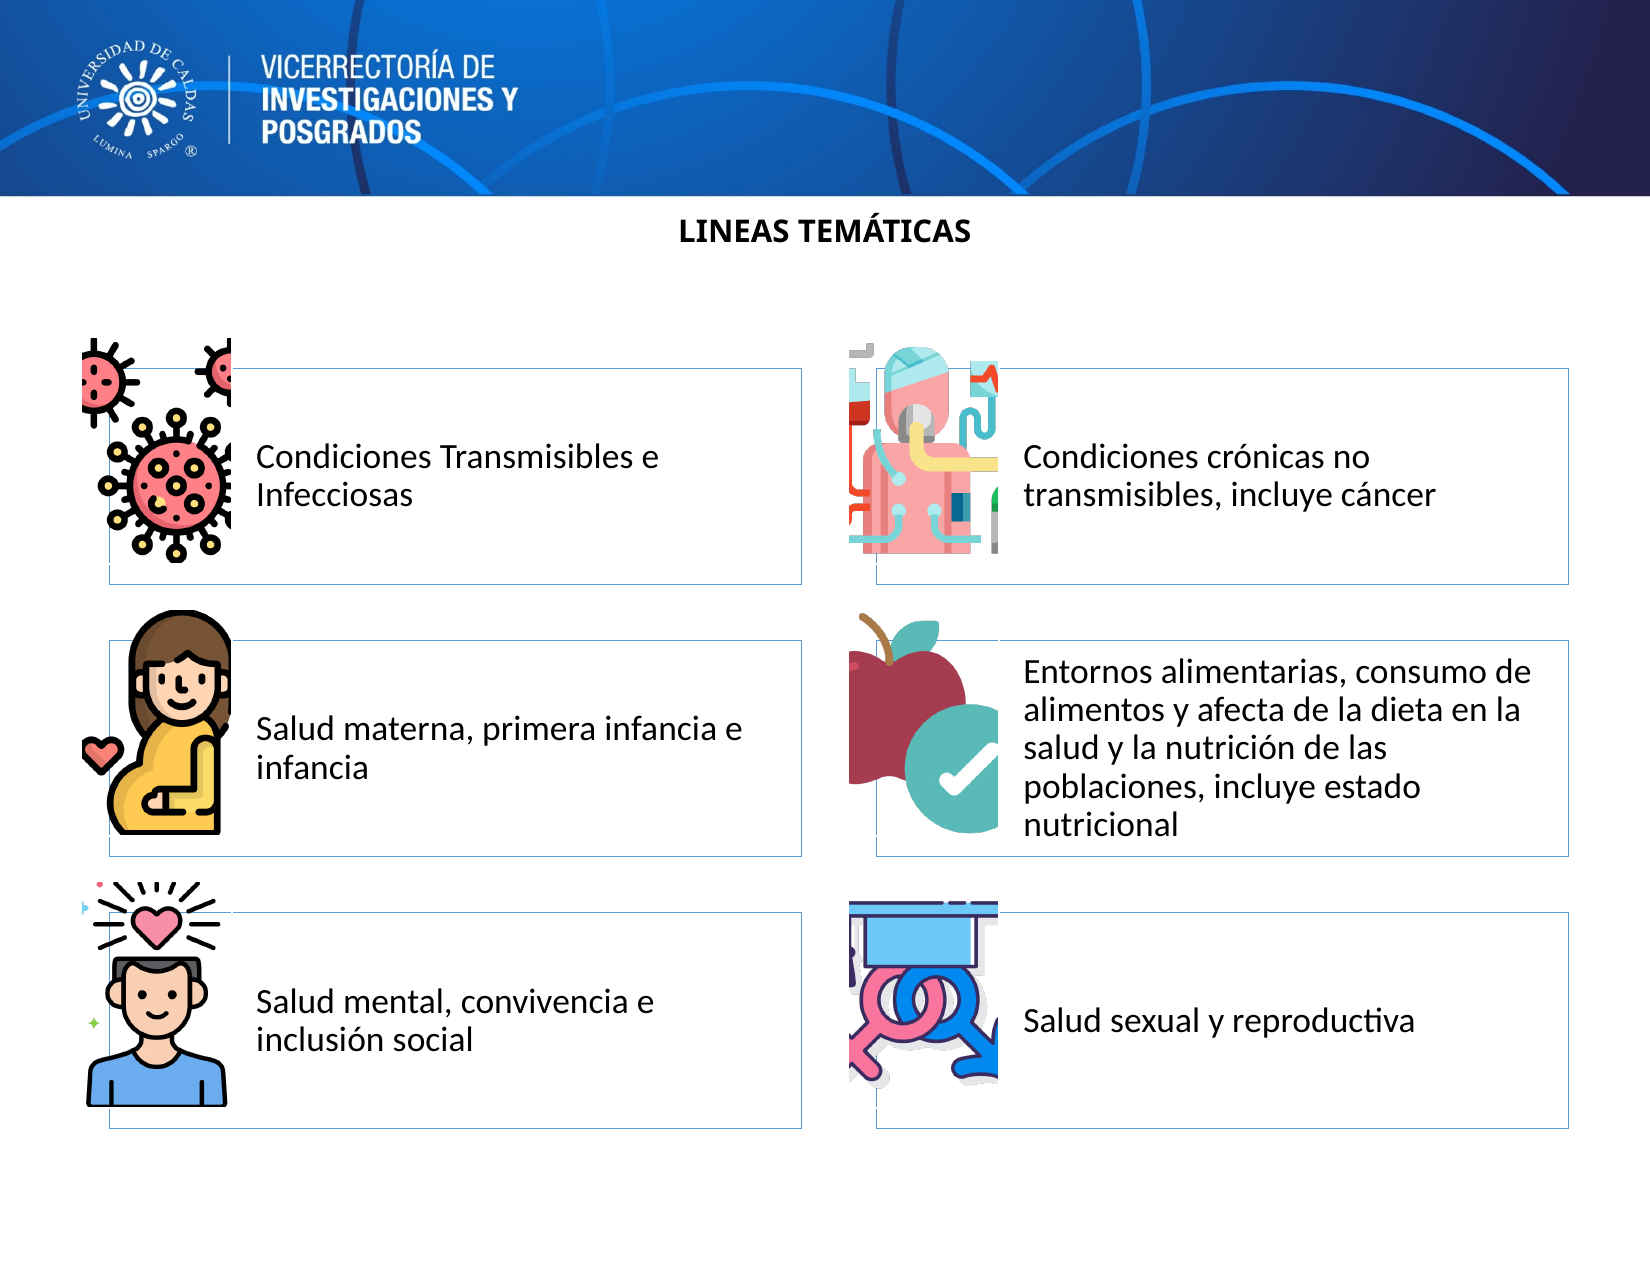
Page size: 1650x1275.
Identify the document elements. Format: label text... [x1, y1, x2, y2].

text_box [80, 257, 1570, 1209]
text_box LINEAS TEMÁTICAS [497, 205, 1153, 257]
picture [0, 0, 1650, 205]
